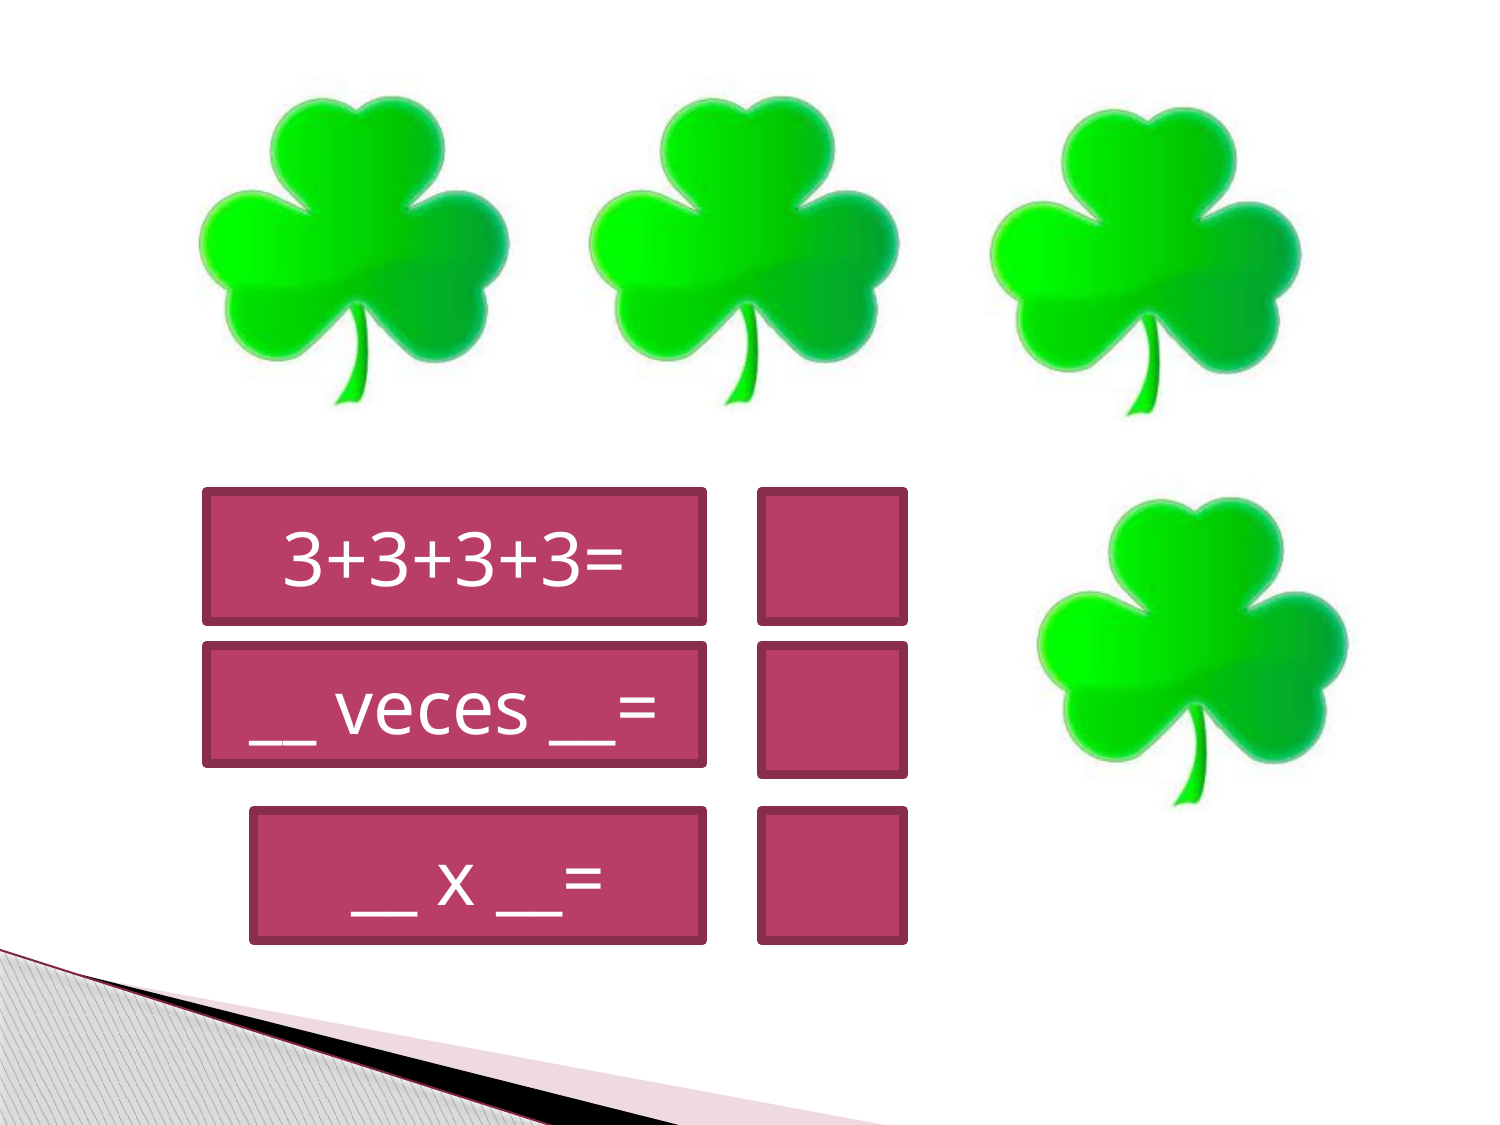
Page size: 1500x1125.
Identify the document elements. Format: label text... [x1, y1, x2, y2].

text_box __ veces __= [202, 641, 707, 768]
text_box 3+3+3+3= [202, 487, 707, 626]
picture [1009, 479, 1376, 816]
text_box [757, 641, 908, 779]
text_box [757, 806, 908, 945]
text_box [757, 487, 908, 626]
picture [560, 77, 927, 415]
text_box __ x __= [249, 806, 707, 945]
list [170, 77, 538, 415]
picture [962, 89, 1329, 427]
